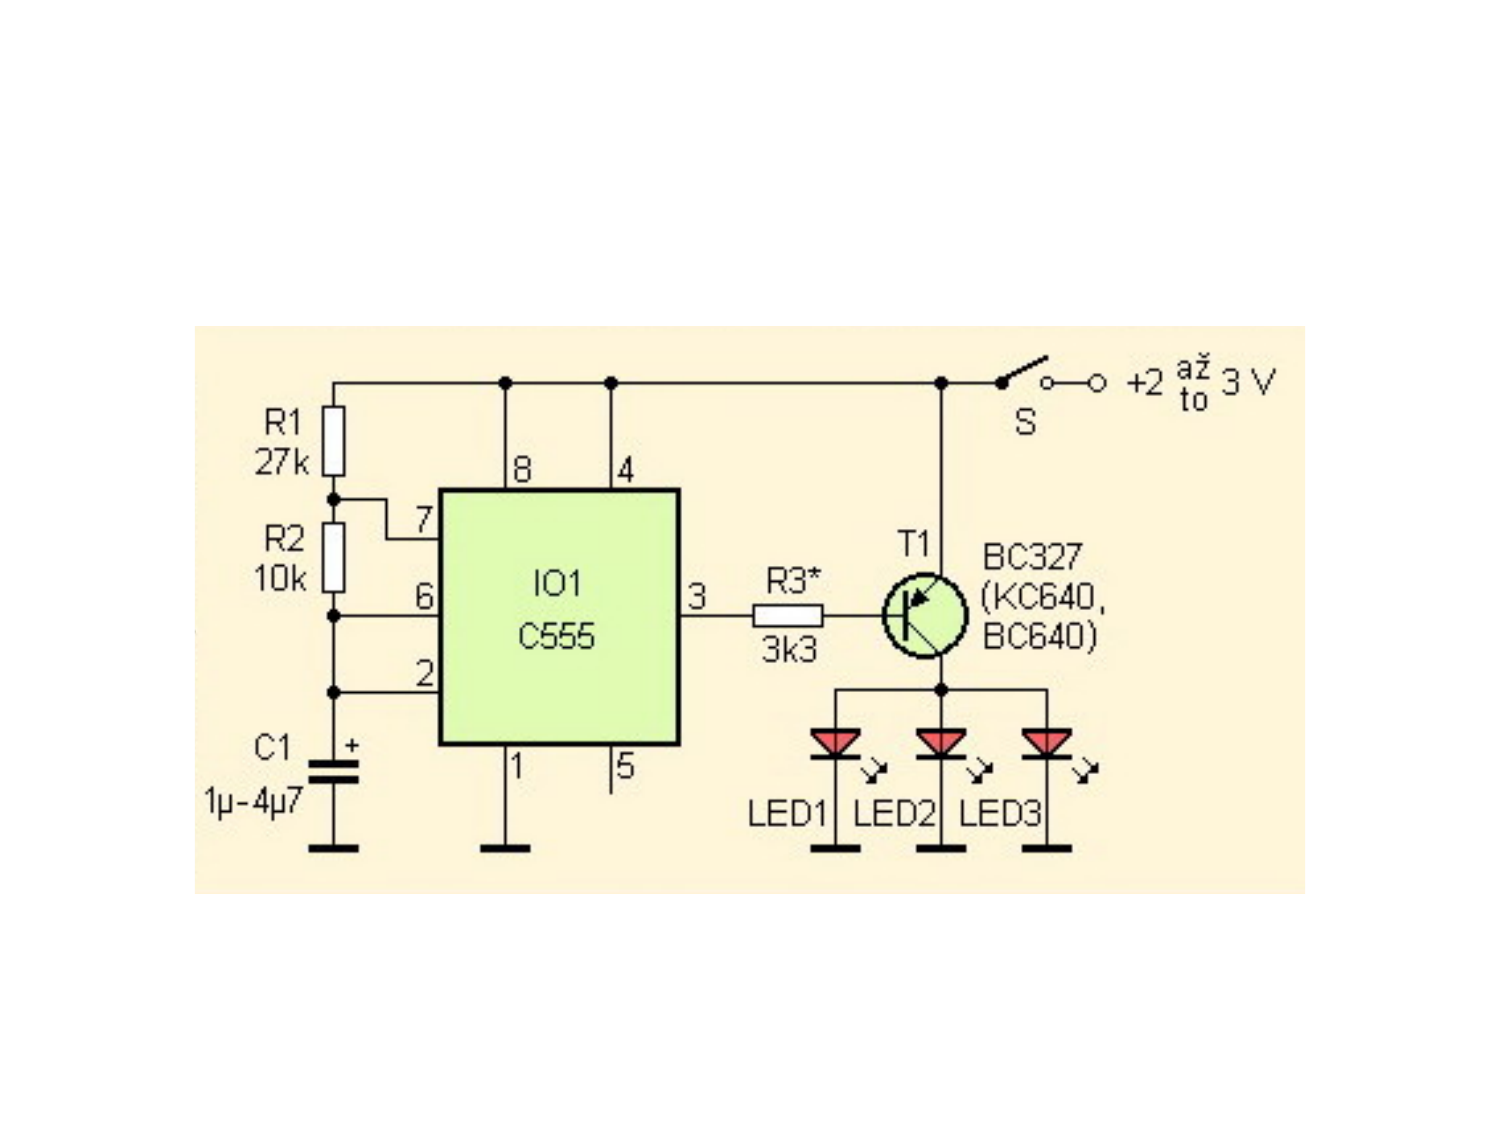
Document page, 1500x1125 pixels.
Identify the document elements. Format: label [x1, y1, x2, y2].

list [194, 326, 1306, 894]
